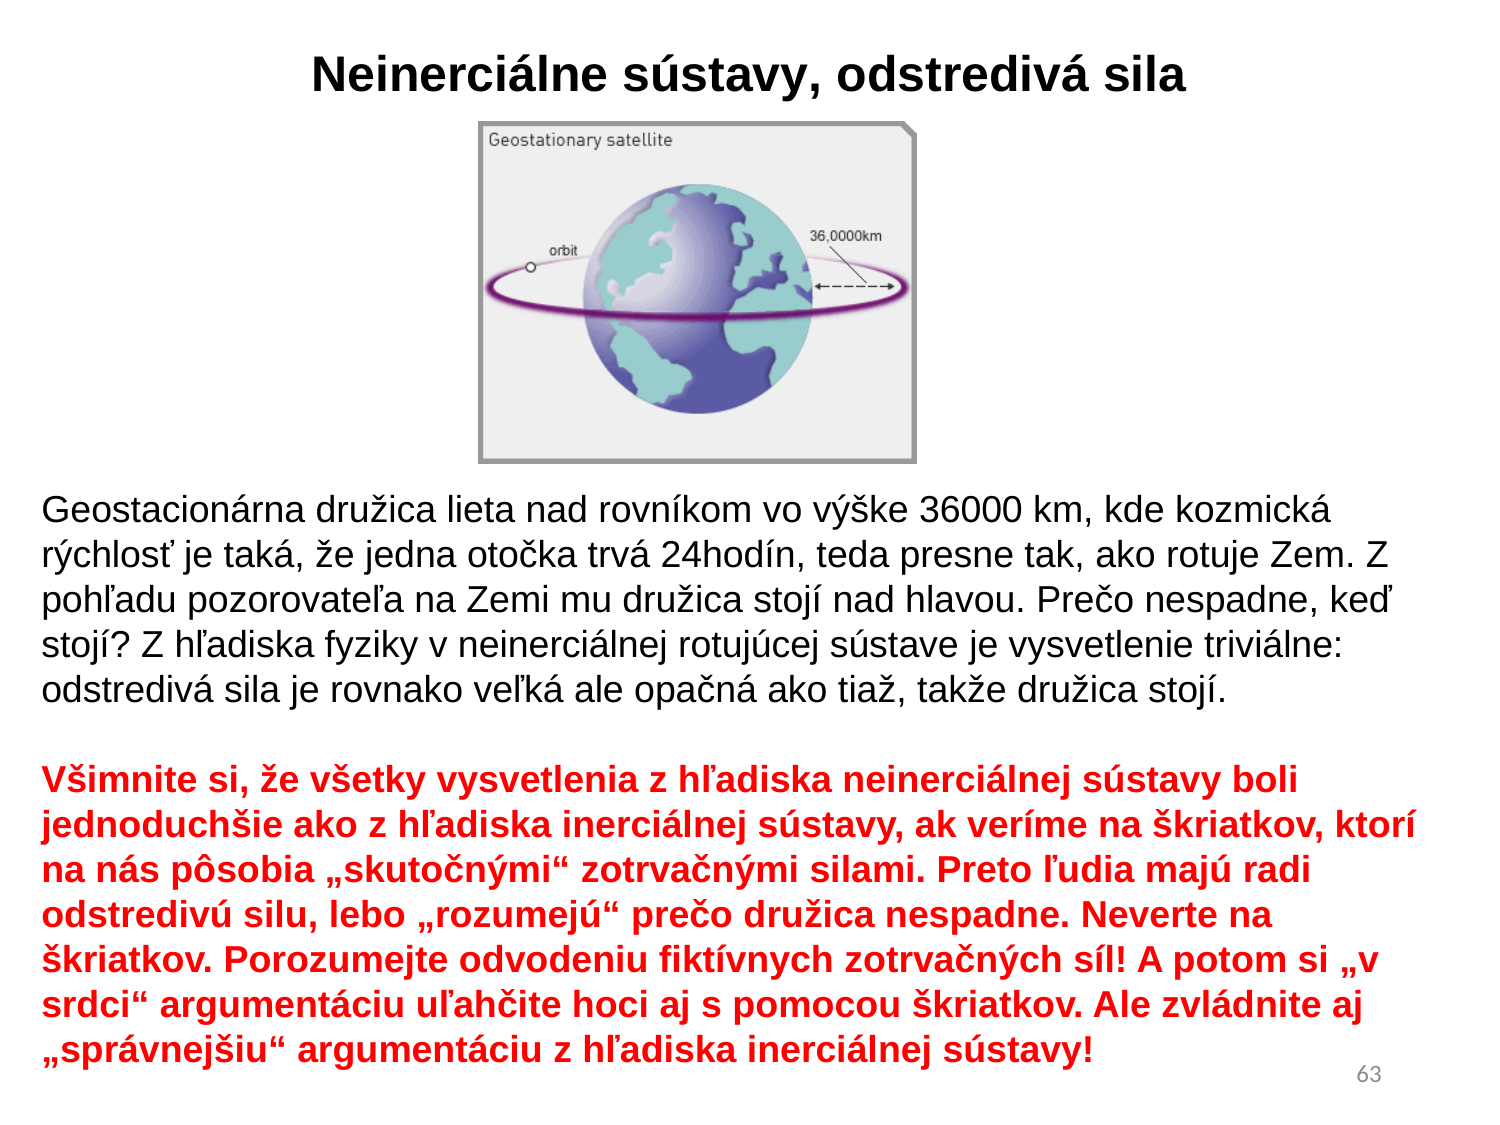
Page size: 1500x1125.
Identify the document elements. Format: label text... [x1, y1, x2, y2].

picture [478, 121, 917, 464]
slide_number 63 [1059, 1078, 1397, 1103]
text_box Geostacionárna družica lieta nad rovníkom vo výške 36000 km, kde kozmická rýchlosť je taká, že jedna otočka trvá 24hodín, teda presne tak, ako rotuje Zem. Z pohľadu pozorovateľa na Zemi mu družica stojí nad hlavou. Prečo nespadne, keď stojí? Z hľadiska fyziky v neinerciálnej rotujúcej sústave je vysvetlenie triviálne: odstredivá sila je rovnako veľká ale opačná ako tiaž, takže družica stojí. Všimnite si, že všetky vysvetlenia z hľadiska neinerciálnej sústavy boli jednoduchšie ako z hľadiska inerciálnej sústavy, ak veríme na škriatkov, ktorí na nás pôsobia „skutočnými“ zotrvačnými silami. Preto ľudia majú radi odstredivú silu, lebo „rozumejú“ prečo družica nespadne. Neverte na škriatkov. Porozumejte odvodeniu fiktívnych zotrvačných síl! A potom si „v srdci“ argumentáciu uľahčite hoci aj s pomocou škriatkov. Ale zvládnite aj „správnejšiu“ argumentáciu z hľadiska inerciálnej sústavy! [26, 477, 1456, 1078]
text_box Neinerciálne sústavy, odstredivá sila [13, 33, 1486, 109]
